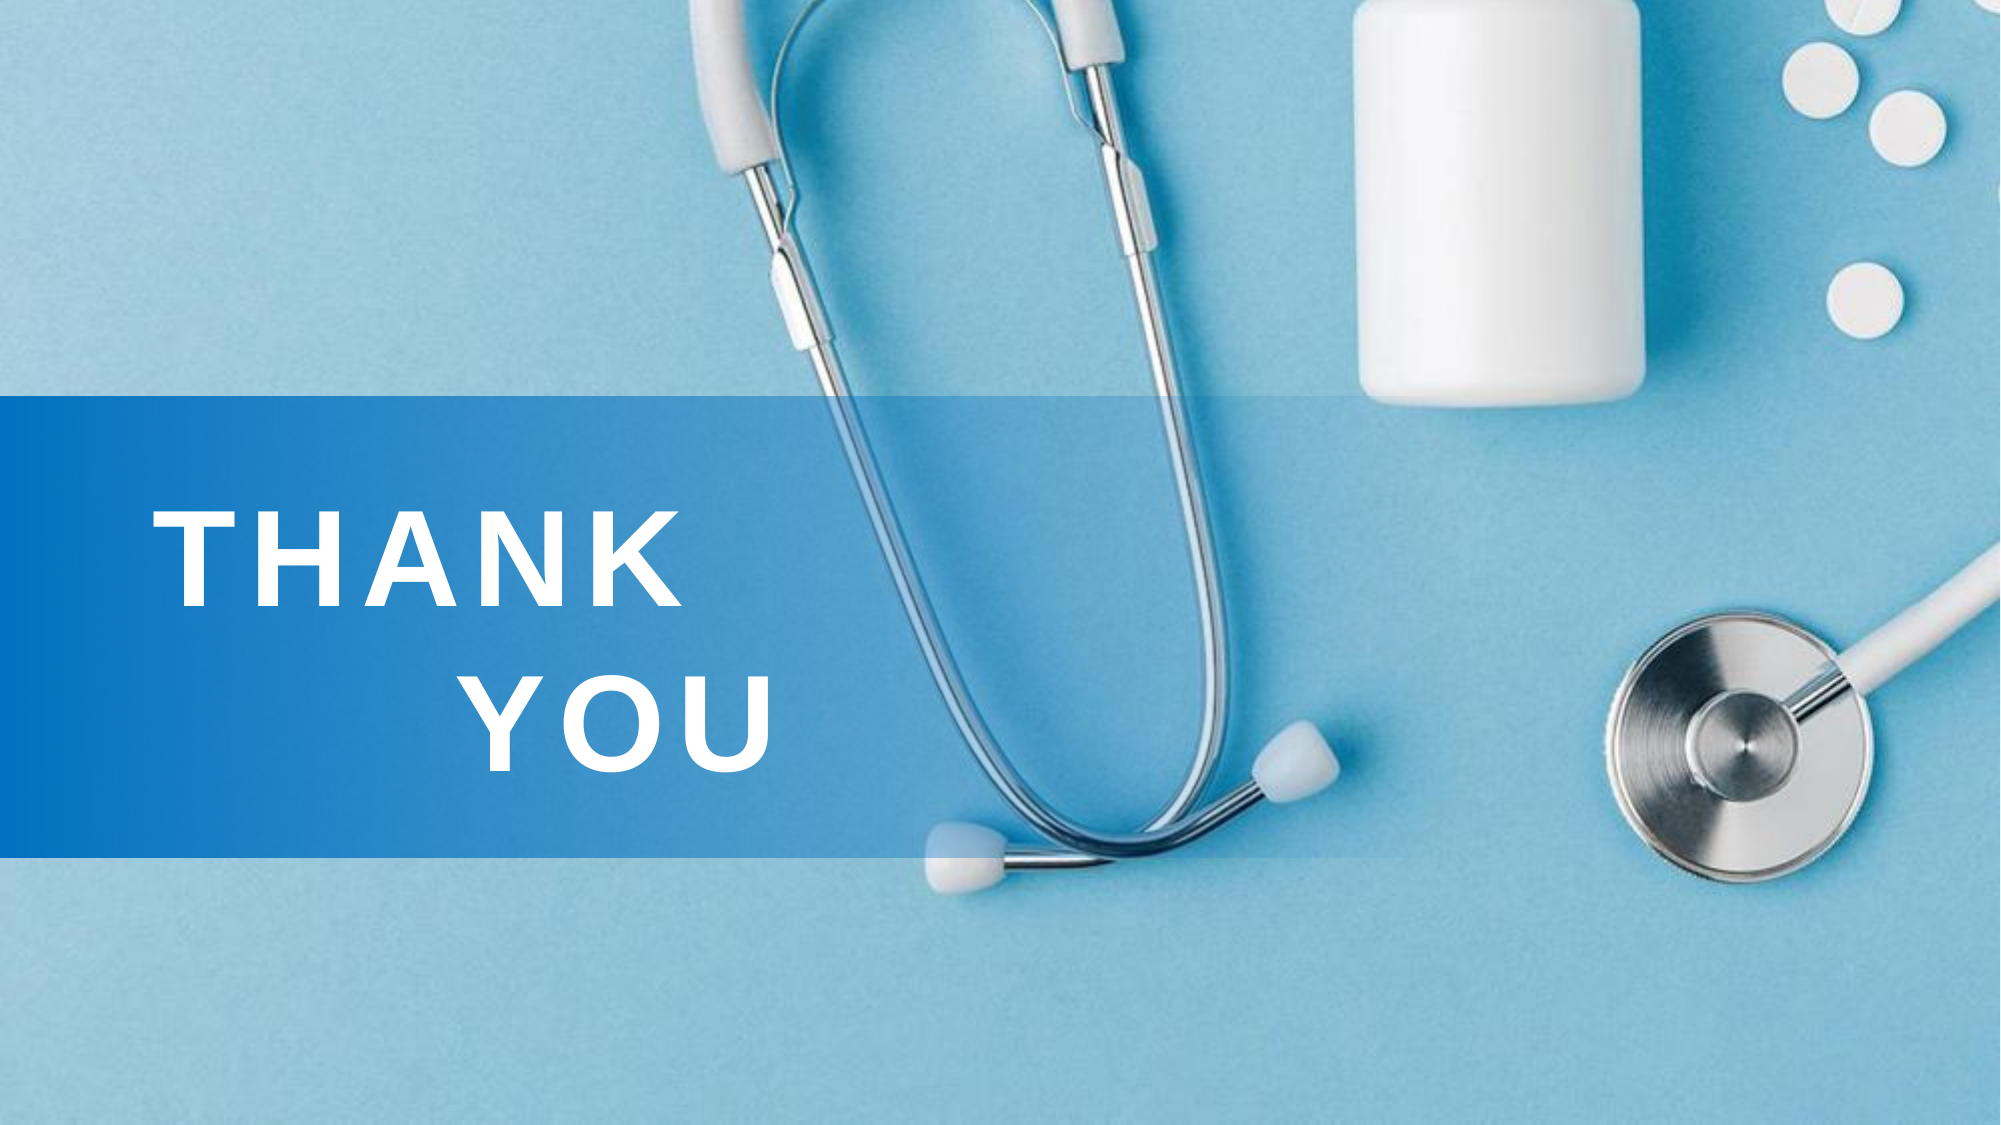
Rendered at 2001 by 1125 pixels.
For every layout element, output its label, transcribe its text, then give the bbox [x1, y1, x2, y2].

title THANK YOU [138, 651, 1204, 799]
picture [0, 0, 2001, 1125]
